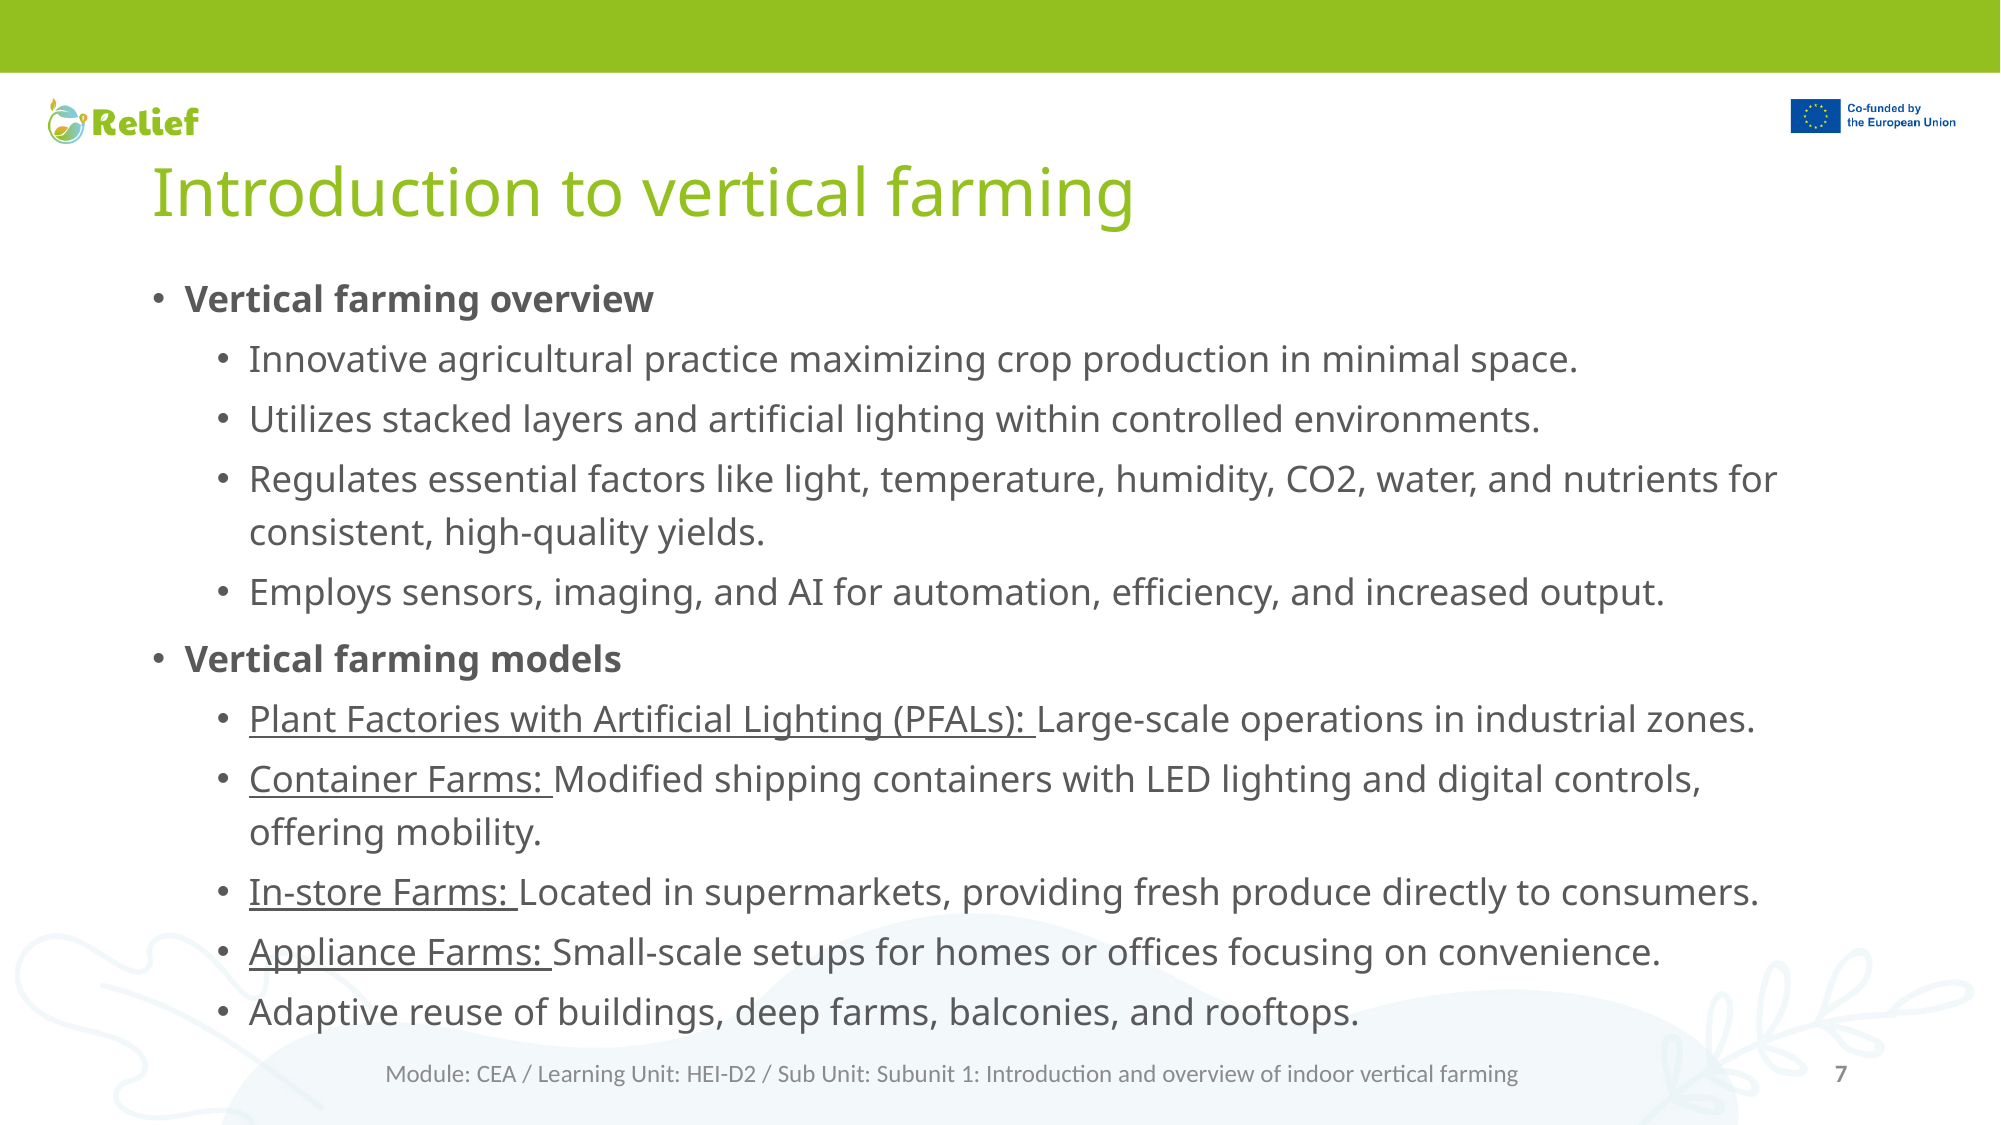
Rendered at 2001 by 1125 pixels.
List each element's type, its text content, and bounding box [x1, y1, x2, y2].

footer Module: CEA / Learning Unit: HEI-D2 / Sub Unit: Subunit 1: Introduction and overview of indoor vertical farming [137, 1023, 1775, 1122]
picture [0, 0, 2001, 1125]
slide_number 7 [1787, 1042, 1863, 1103]
list Vertical farming overview Innovative agricultural practice maximizing crop production in minimal space. Utilizes stacked layers and artificial lighting within controlled environments. Regulates essential factors like light, temperature, humidity, CO2, water, and nutrients for consistent, high-quality yields. Employs sensors, imaging, and AI for automation, efficiency, and increased output. Vertical farming models Plant Factories with Artificial Lighting (PFALs): Large-scale operations in industrial zones. Container Farms: Modified shipping containers with LED lighting and digital controls, offering mobility. In-store Farms: Located in supermarkets, providing fresh produce directly to consumers. Appliance Farms: Small-scale setups for homes or offices focusing on convenience. Adaptive reuse of buildings, deep farms, balconies, and rooftops. [137, 259, 1863, 1057]
title Introduction to vertical farming [137, 111, 1863, 259]
